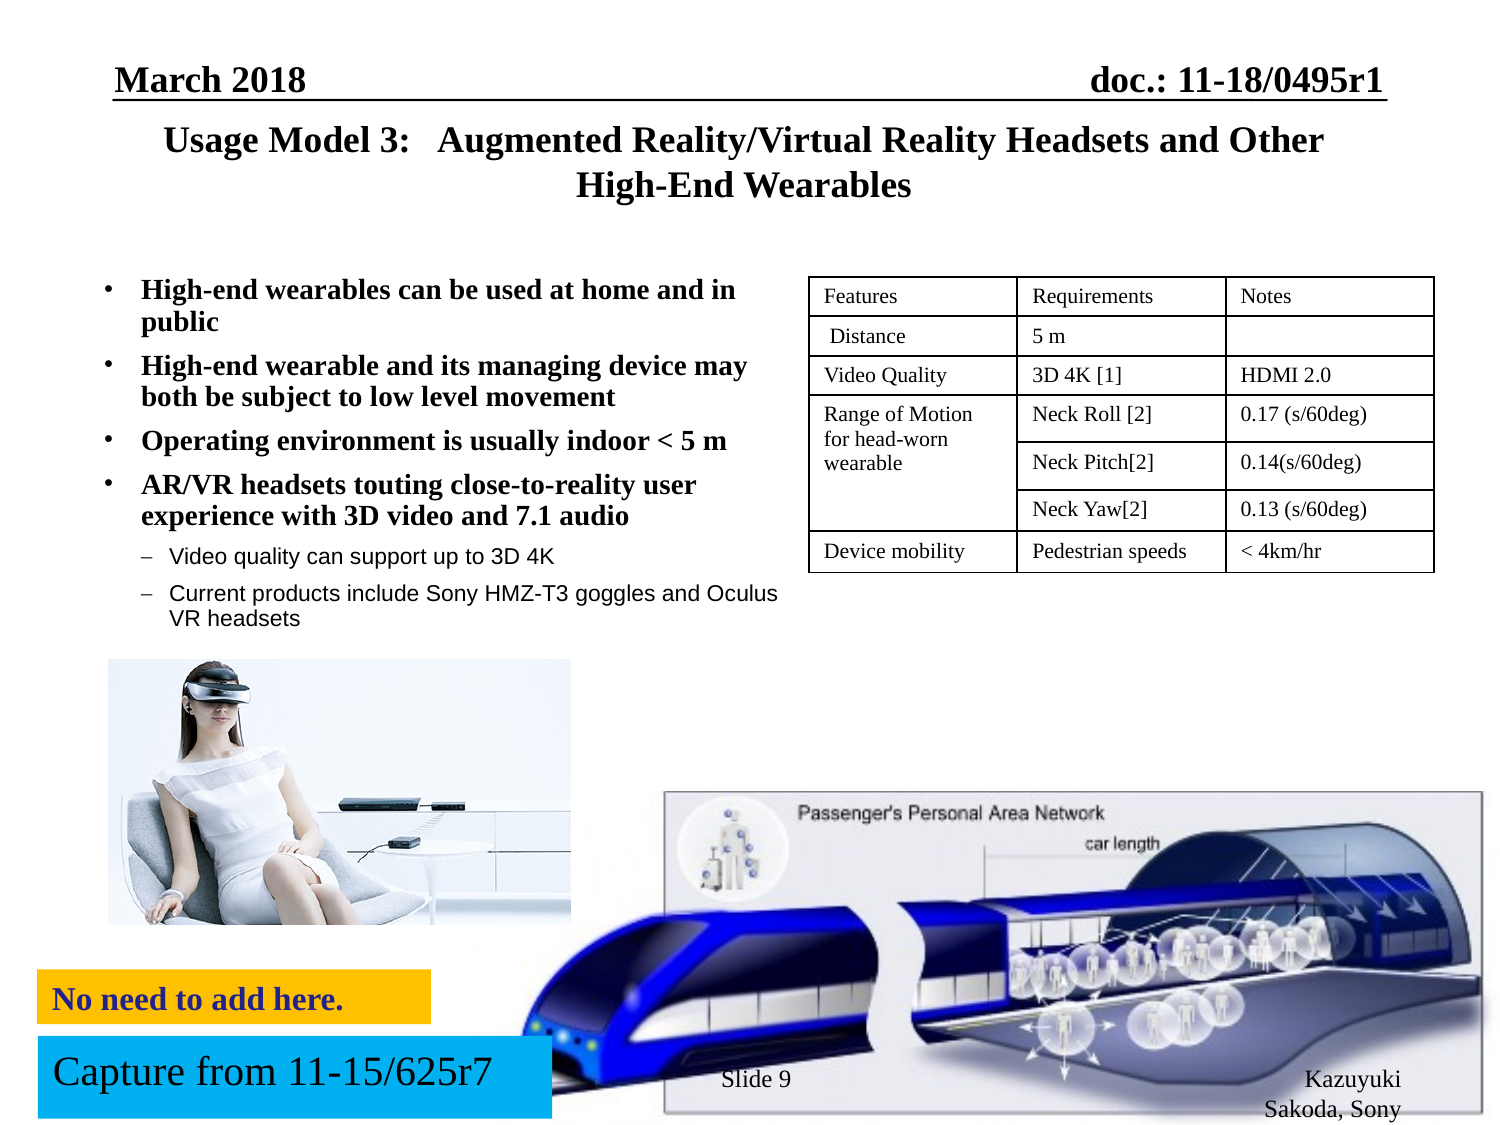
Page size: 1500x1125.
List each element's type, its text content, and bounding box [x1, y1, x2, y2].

title Usage Model 3: Augmented Reality/Virtual Reality Headsets and Other High-End Wearables [147, 112, 1341, 209]
table_header Notes [1227, 278, 1433, 315]
table_cell Neck Pitch[2] [1018, 443, 1225, 489]
table_cell Pedestrian speeds [1018, 532, 1225, 572]
table_cell [1227, 317, 1433, 355]
table_header Requirements [1018, 278, 1225, 315]
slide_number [114, 54, 368, 100]
table_cell Video Quality [810, 357, 1016, 394]
table_cell < 4km/hr [1227, 532, 1433, 572]
list High-end wearables can be used at home and in public High-end wearable and its managing device may both be subject to low level movement Operating environment is usually indoor < 5 m AR/VR headsets touting close-to-reality user experience with 3D video and 7.1 audio Video quality can support up to 3D 4K Current products include Sony HMZ-T3 goggles and Oculus VR headsets [88, 267, 821, 988]
table_cell Distance [810, 317, 1016, 355]
table_cell 3D 4K [1] [1018, 357, 1225, 394]
table_cell Device mobility [810, 532, 1016, 572]
table_cell 0.13 (s/60deg) [1227, 491, 1433, 530]
picture [108, 659, 1500, 1125]
text_box No need to add here. [37, 969, 431, 1025]
table_header Features [810, 278, 1016, 315]
table_cell Neck Yaw[2] [1018, 491, 1225, 530]
table_cell 5 m [1018, 317, 1225, 355]
table_cell 0.14(s/60deg) [1227, 443, 1433, 489]
table_cell 0.17 (s/60deg) [1227, 396, 1433, 441]
table_cell HDMI 2.0 [1227, 357, 1433, 394]
table_cell Range of Motion for head-worn wearable [810, 396, 1016, 530]
text_box Capture from 11-15/625r7 [37, 1035, 458, 1119]
table_cell Neck Roll [2] [1018, 396, 1225, 441]
